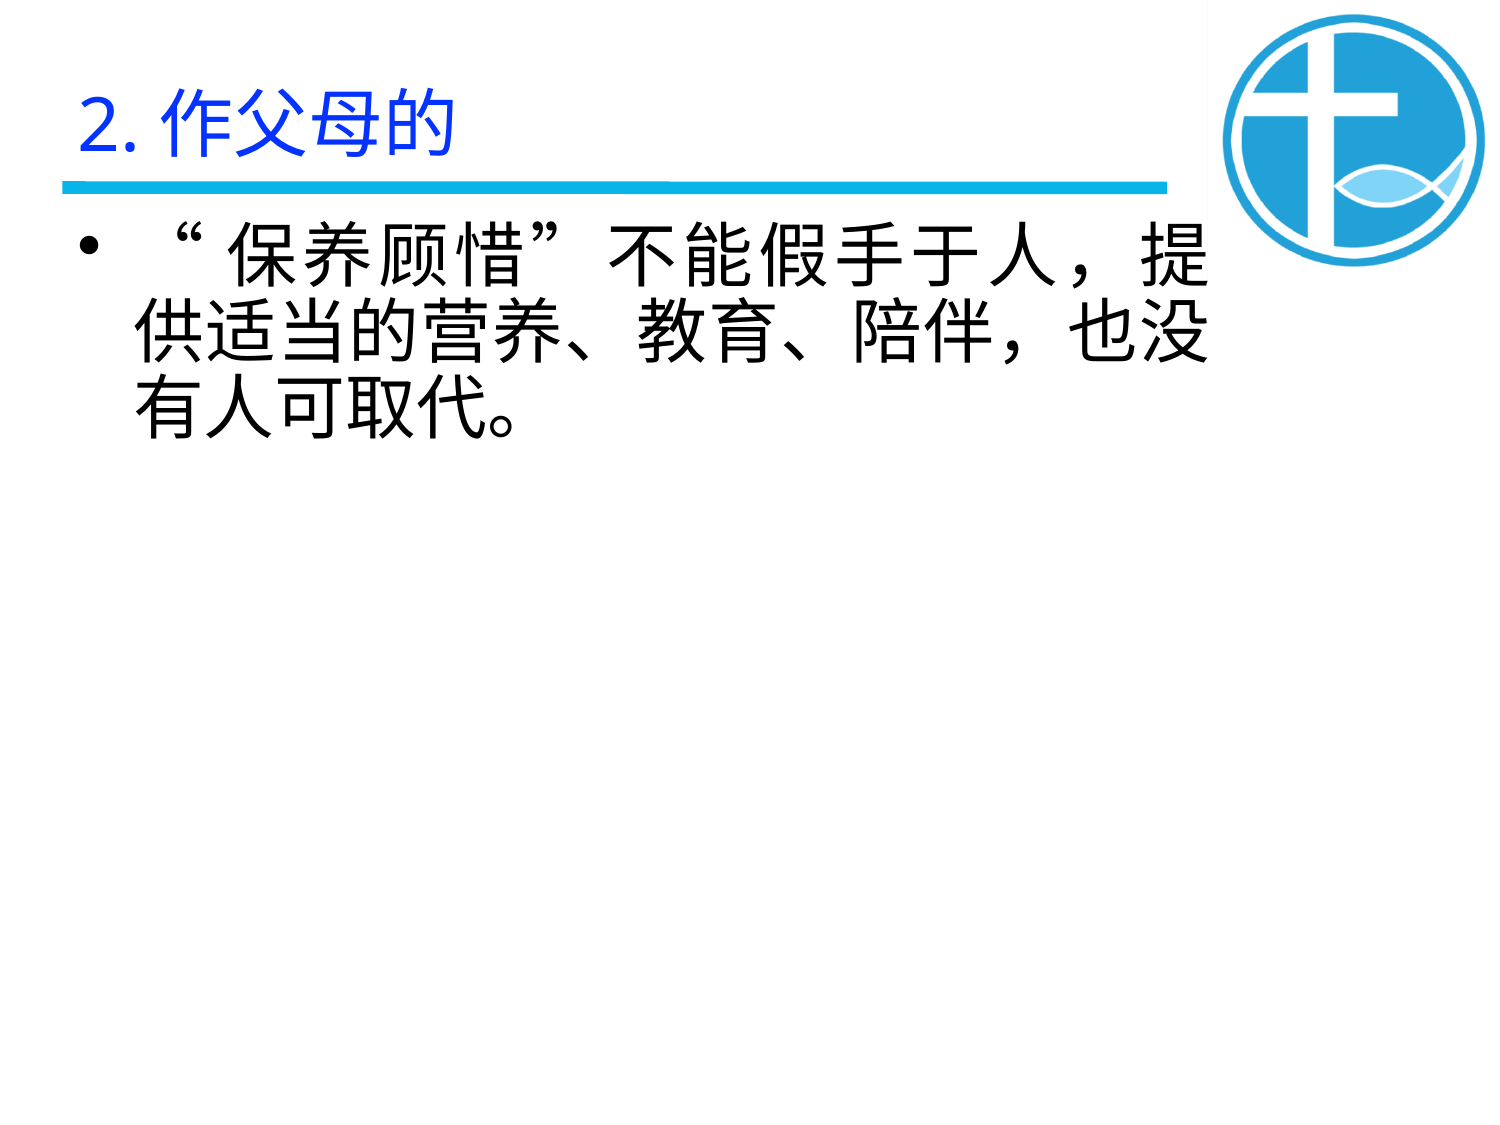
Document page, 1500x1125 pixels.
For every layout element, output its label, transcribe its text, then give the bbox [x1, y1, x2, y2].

picture [1207, 0, 1500, 281]
text_box 2.作父母的 [69, 79, 1130, 175]
text_box “保养顾惜”不能假手于人，提供适当的营养、教育、陪伴，也没有人可取代。 [69, 212, 1218, 457]
